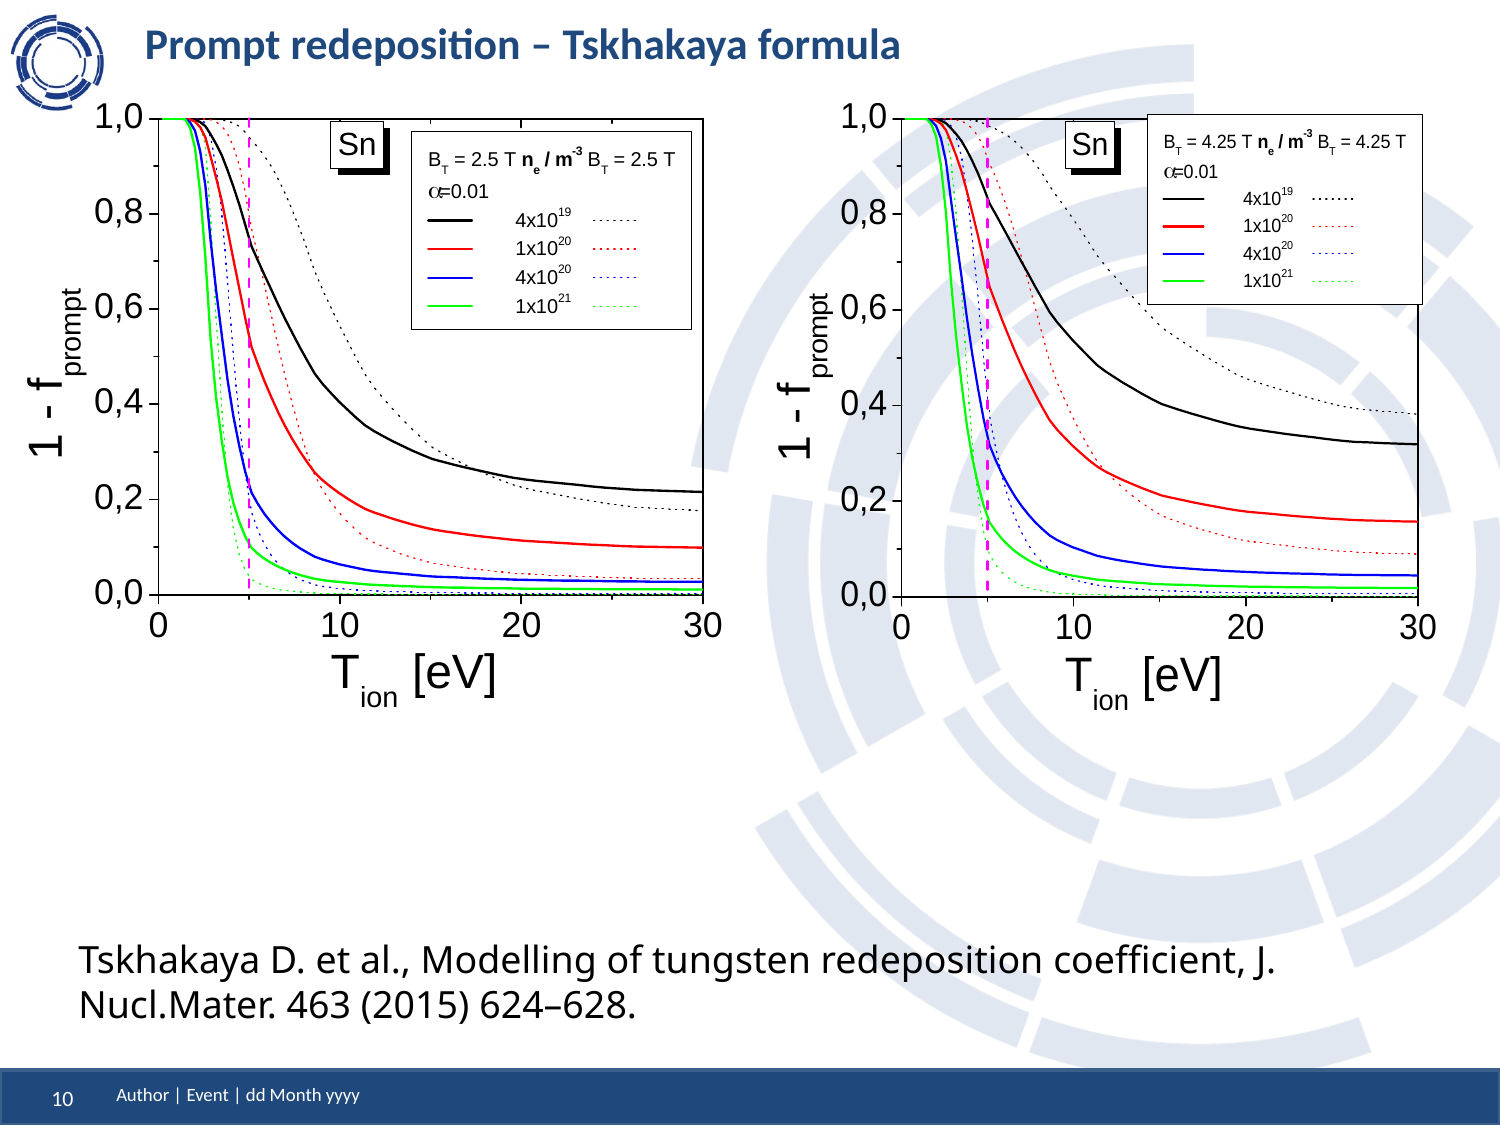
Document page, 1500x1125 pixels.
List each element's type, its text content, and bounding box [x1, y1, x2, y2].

picture [5, 9, 110, 103]
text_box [854, 103, 1500, 734]
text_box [0, 103, 853, 731]
slide_number 10 [0, 1081, 89, 1114]
picture [688, 41, 1500, 103]
text_box Tskhakaya D. et al., Modelling of tungsten redeposition coefficient, J. Nucl.Mater. 463 (2015) 624–628. [63, 929, 1437, 1034]
footer Author | Event | dd Month yyyy [101, 1075, 529, 1125]
title Prompt redeposition – Tskhakaya formula [130, 11, 1293, 87]
picture [688, 731, 1500, 1068]
